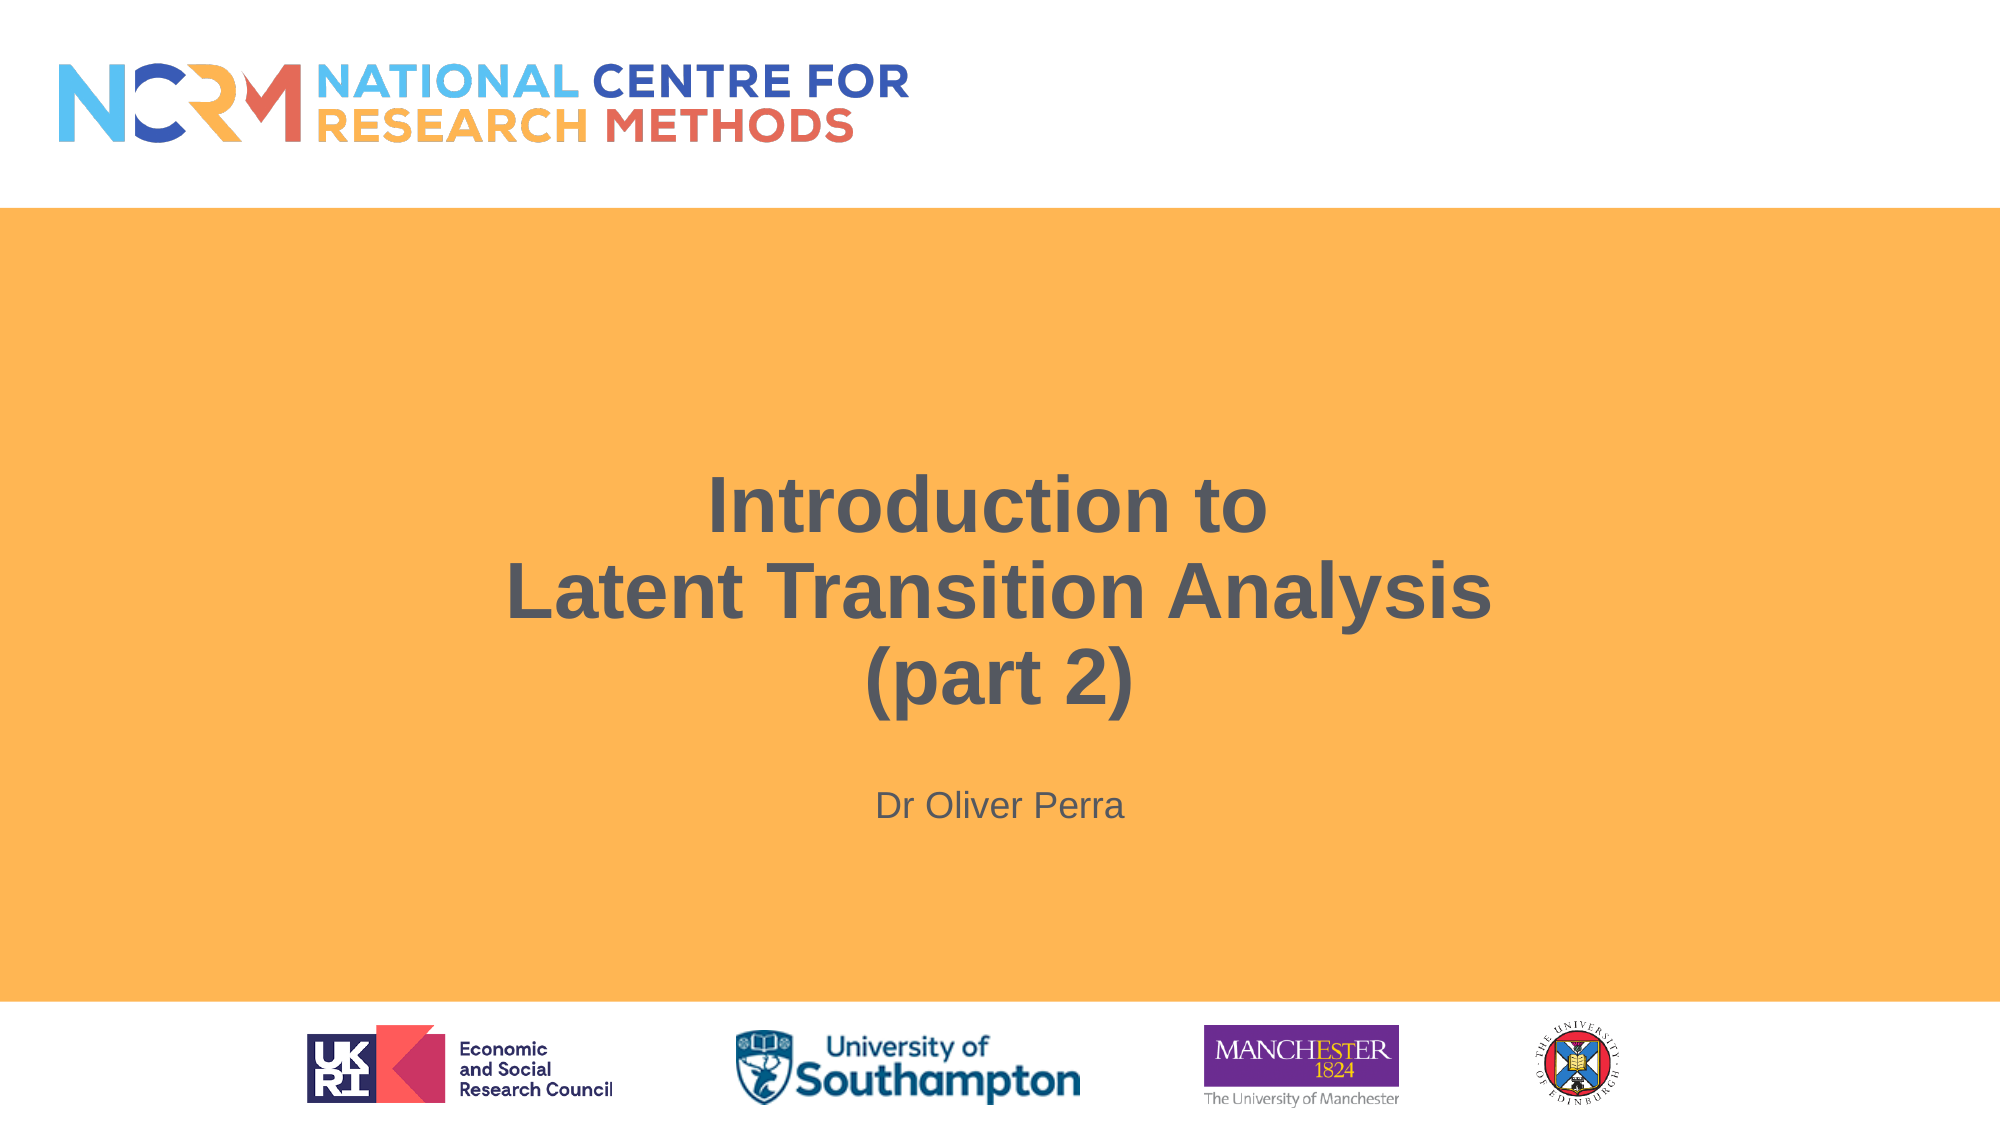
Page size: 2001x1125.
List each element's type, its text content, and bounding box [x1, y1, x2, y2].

picture [59, 63, 909, 143]
subtitle Dr Oliver Perra [59, 778, 1941, 1072]
picture [307, 1072, 612, 1103]
picture [1204, 1072, 1399, 1108]
picture [736, 1072, 1080, 1105]
picture [1535, 1072, 1619, 1105]
title Introduction to Latent Transition Analysis (part 2) [59, 455, 1941, 778]
